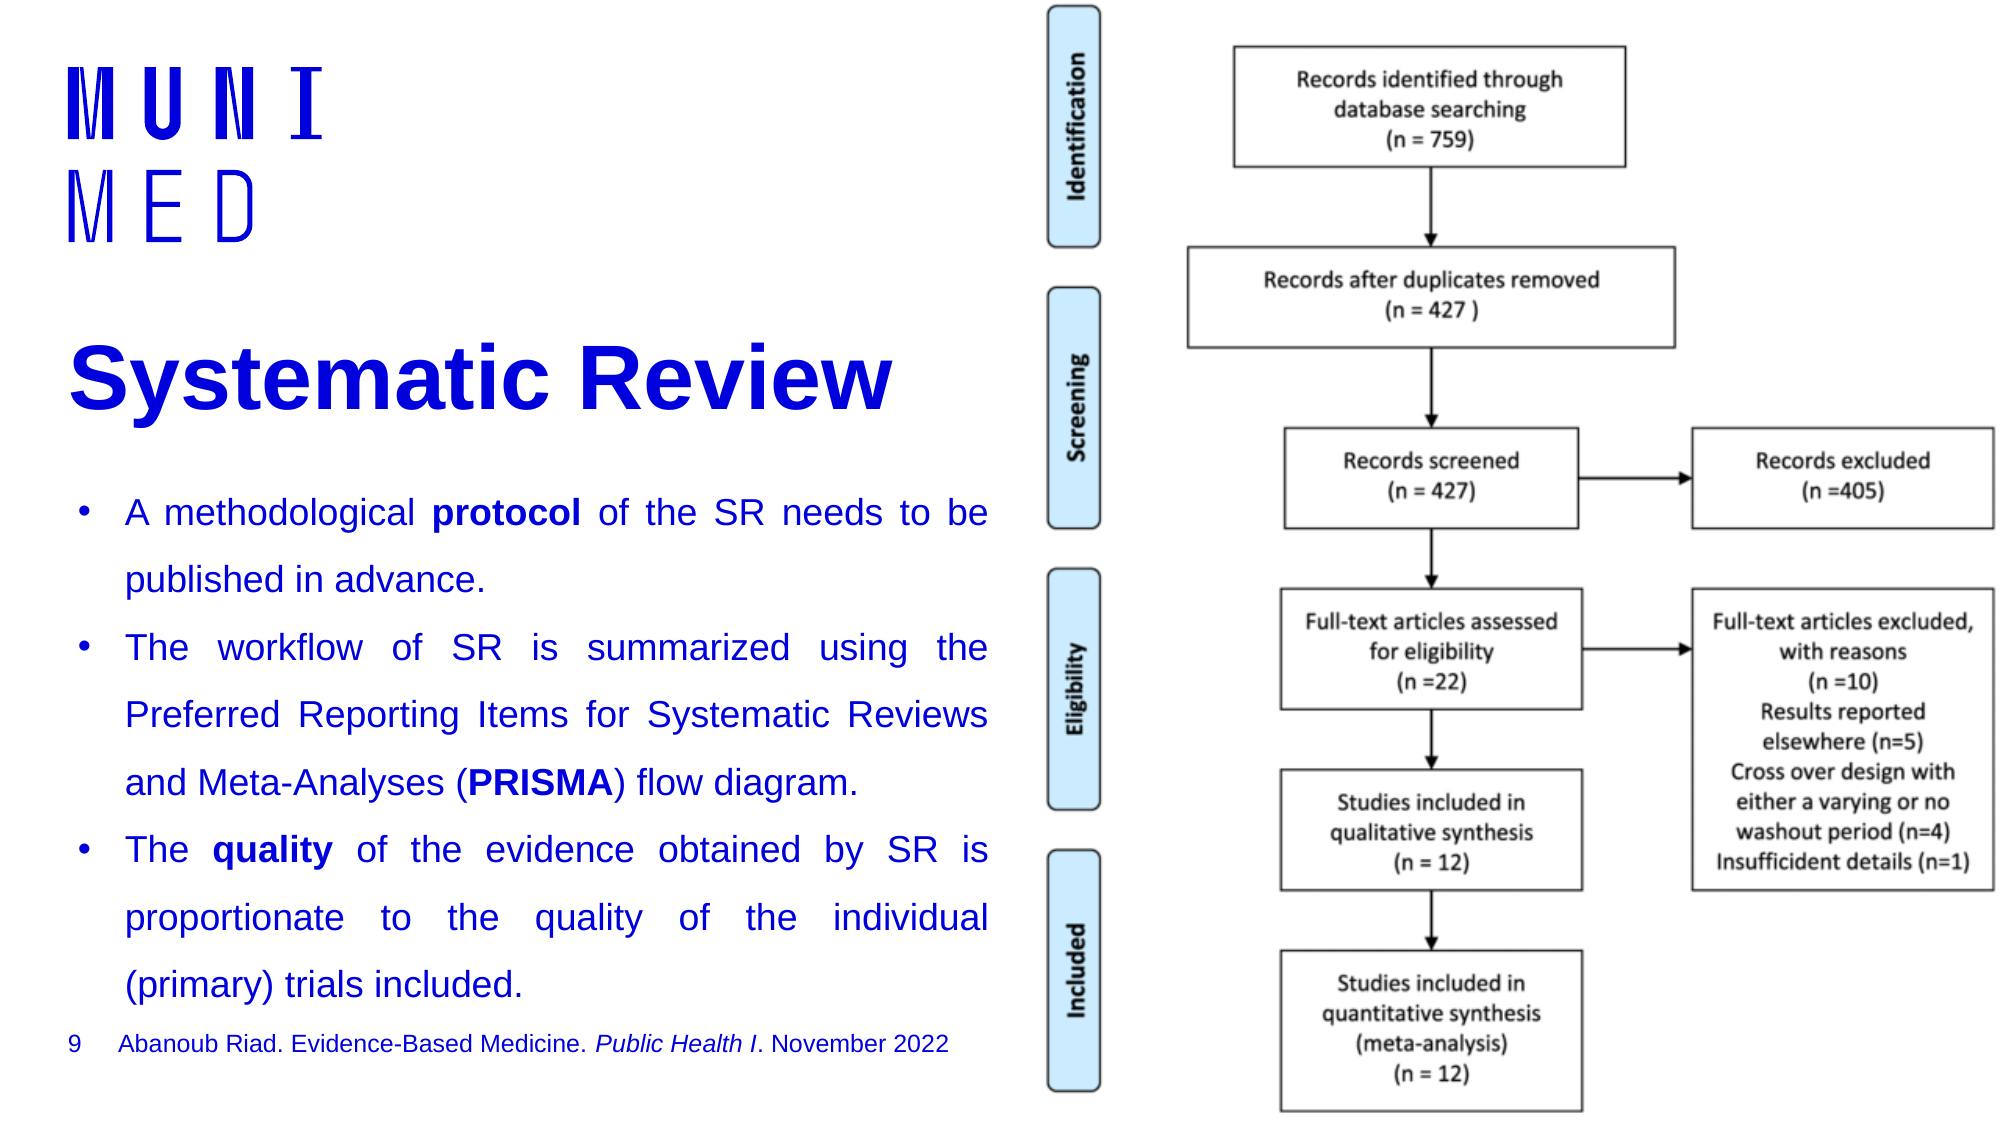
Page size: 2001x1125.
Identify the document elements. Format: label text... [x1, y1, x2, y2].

title Systematic Review [68, 335, 1033, 416]
text_box A methodological protocol of the SR needs to be published in advance. The workflow of SR is summarized using the Preferred Reporting Items for Systematic Reviews and Meta-Analyses (PRISMA) flow diagram. The quality of the evidence obtained by SR is proportionate to the quality of the individual (primary) trials included. [77, 465, 989, 1006]
footer Abanoub Riad. Evidence-Based Medicine. Public Health I. November 2022 [118, 1021, 1033, 1063]
slide_number 9 [67, 1021, 110, 1063]
picture [1038, 0, 2000, 1116]
